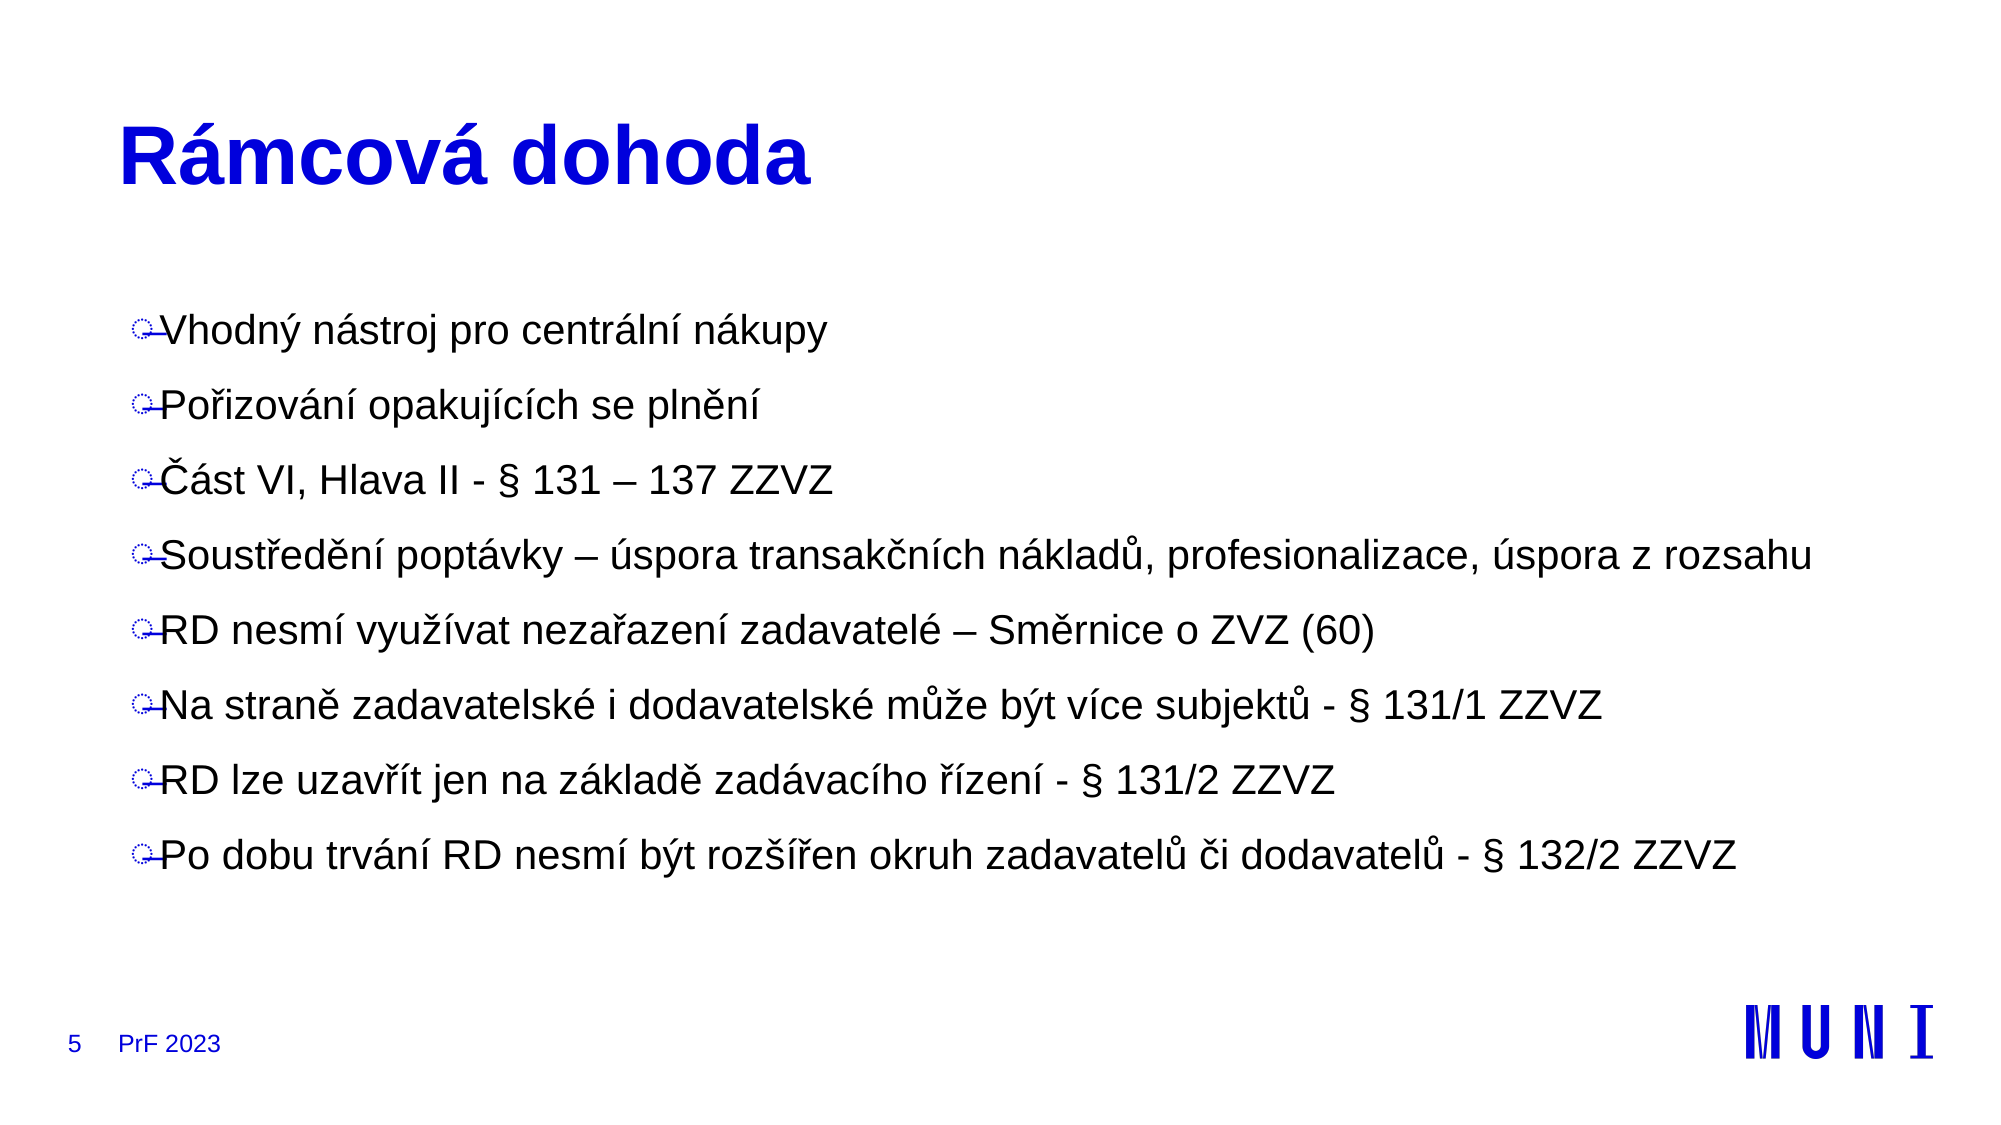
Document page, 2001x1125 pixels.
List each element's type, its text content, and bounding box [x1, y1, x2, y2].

list Vhodný nástroj pro centrální nákupy Pořizování opakujících se plnění Část VI, Hlava II - § 131 – 137 ZZVZ Soustředění poptávky – úspora transakčních nákladů, profesionalizace, úspora z rozsahu RD nesmí využívat nezařazení zadavatelé – Směrnice o ZVZ (60) Na straně zadavatelské i dodavatelské může být více subjektů - § 131/1 ZZVZ RD lze uzavřít jen na základě zadávacího řízení - § 131/2 ZZVZ Po dobu trvání RD nesmí být rozšířen okruh zadavatelů či dodavatelů - § 132/2 ZZVZ [118, 277, 1883, 957]
slide_number 5 [67, 1021, 110, 1063]
picture [1746, 1005, 1933, 1059]
title Rámcová dohoda [118, 118, 1883, 193]
footer PrF 2023 [118, 1021, 1418, 1063]
